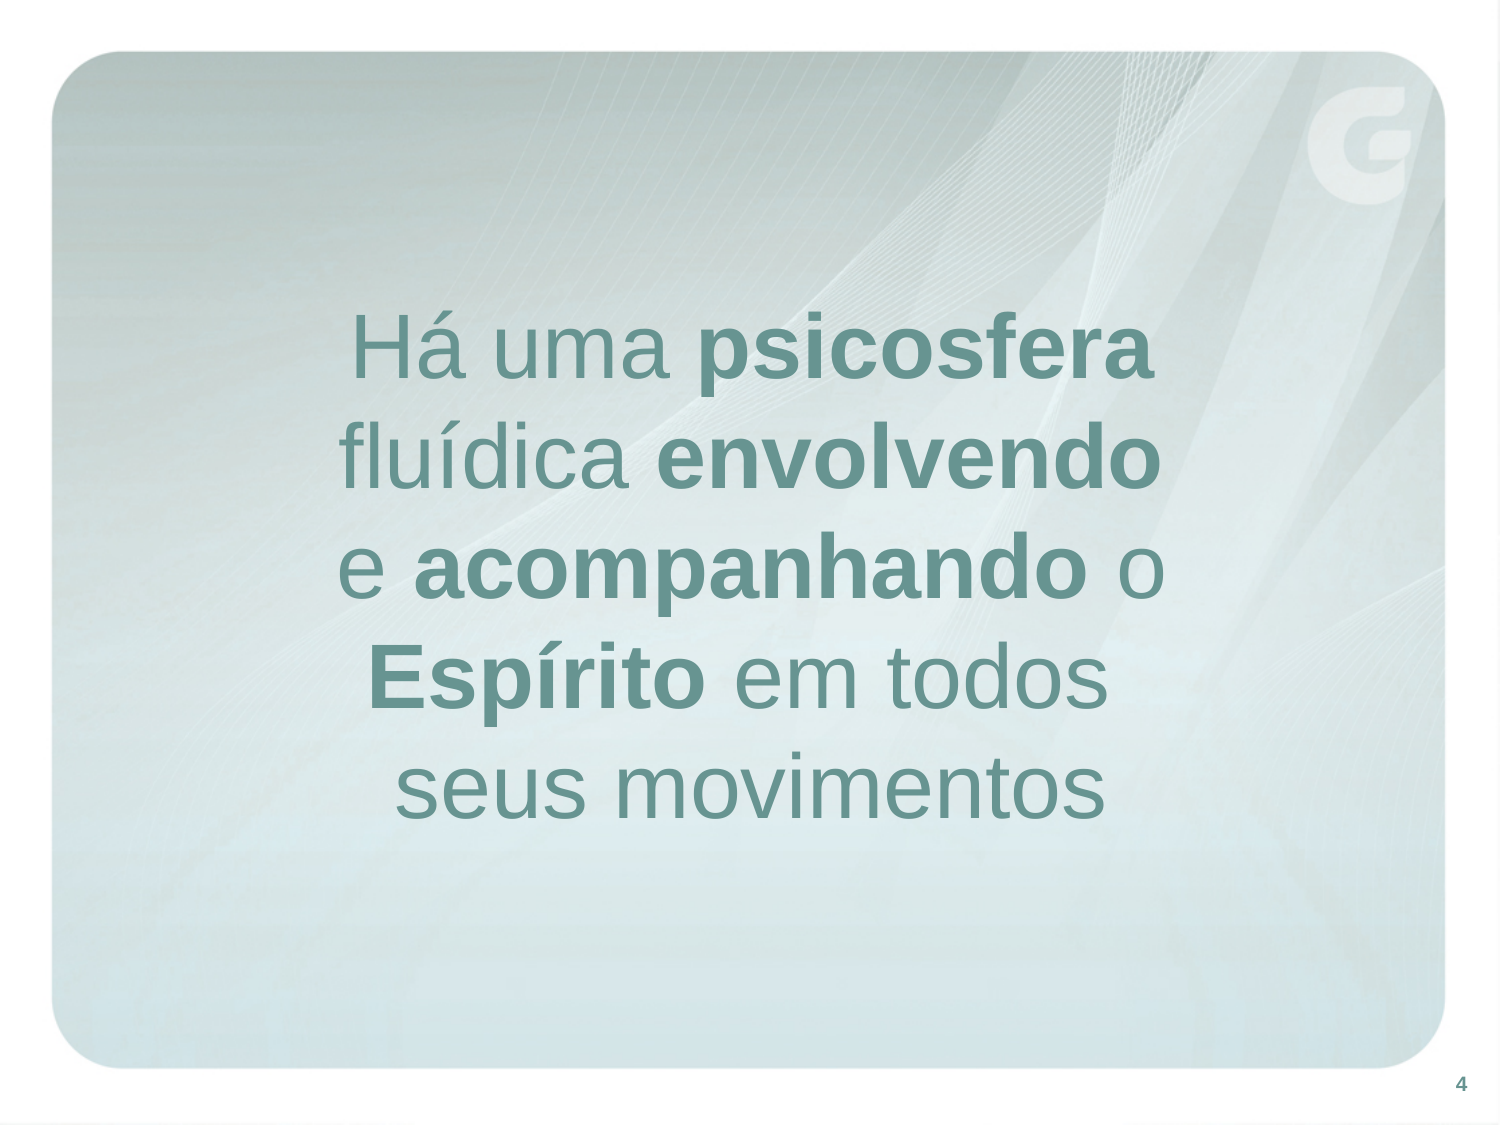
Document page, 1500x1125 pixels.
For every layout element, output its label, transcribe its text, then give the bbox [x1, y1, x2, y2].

list Há uma psicosfera fluídica envolvendo e acompanhando o Espírito em todos seus movimentos [76, 279, 1427, 847]
slide_number 4 [1132, 1063, 1483, 1125]
picture [0, 0, 1500, 1125]
